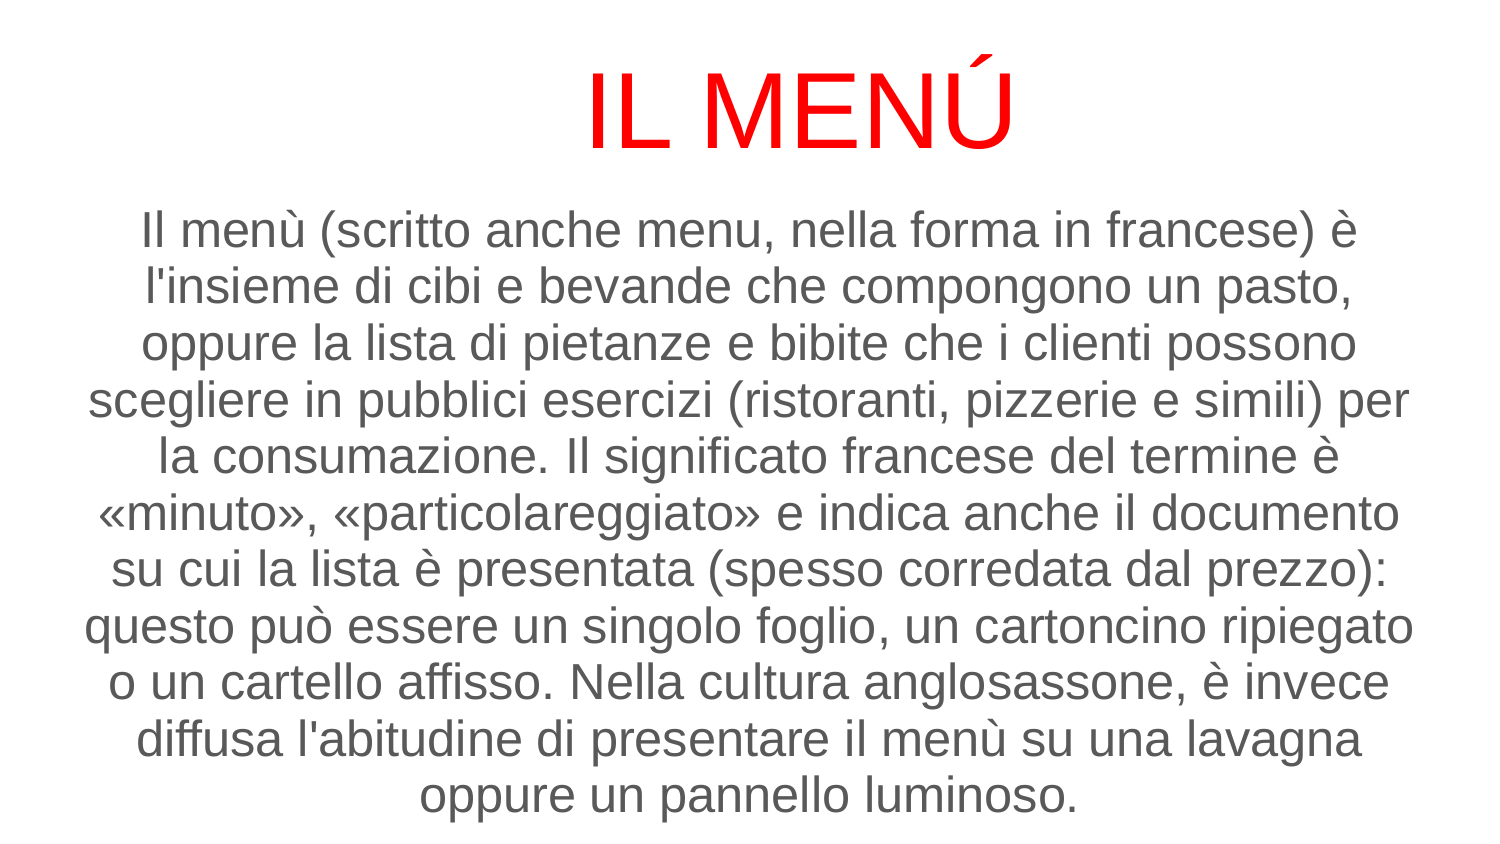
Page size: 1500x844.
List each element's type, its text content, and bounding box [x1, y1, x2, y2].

subtitle Il menù (scritto anche menu, nella forma in francese) è l'insieme di cibi e bevande che compongono un pasto, oppure la lista di pietanze e bibite che i clienti possono scegliere in pubblici esercizi (ristoranti, pizzerie e simili) per la consumazione. Il significato francese del termine è «minuto», «particolareggiato» e indica anche il documento su cui la lista è presentata (spesso corredata dal prezzo): questo può essere un singolo foglio, un cartoncino ripiegato o un cartello affisso. Nella cultura anglosassone, è invece diffusa l'abitudine di presentare il menù su una lavagna oppure un pannello luminoso. [51, 186, 1449, 844]
title IL MENÚ [102, 0, 1500, 187]
